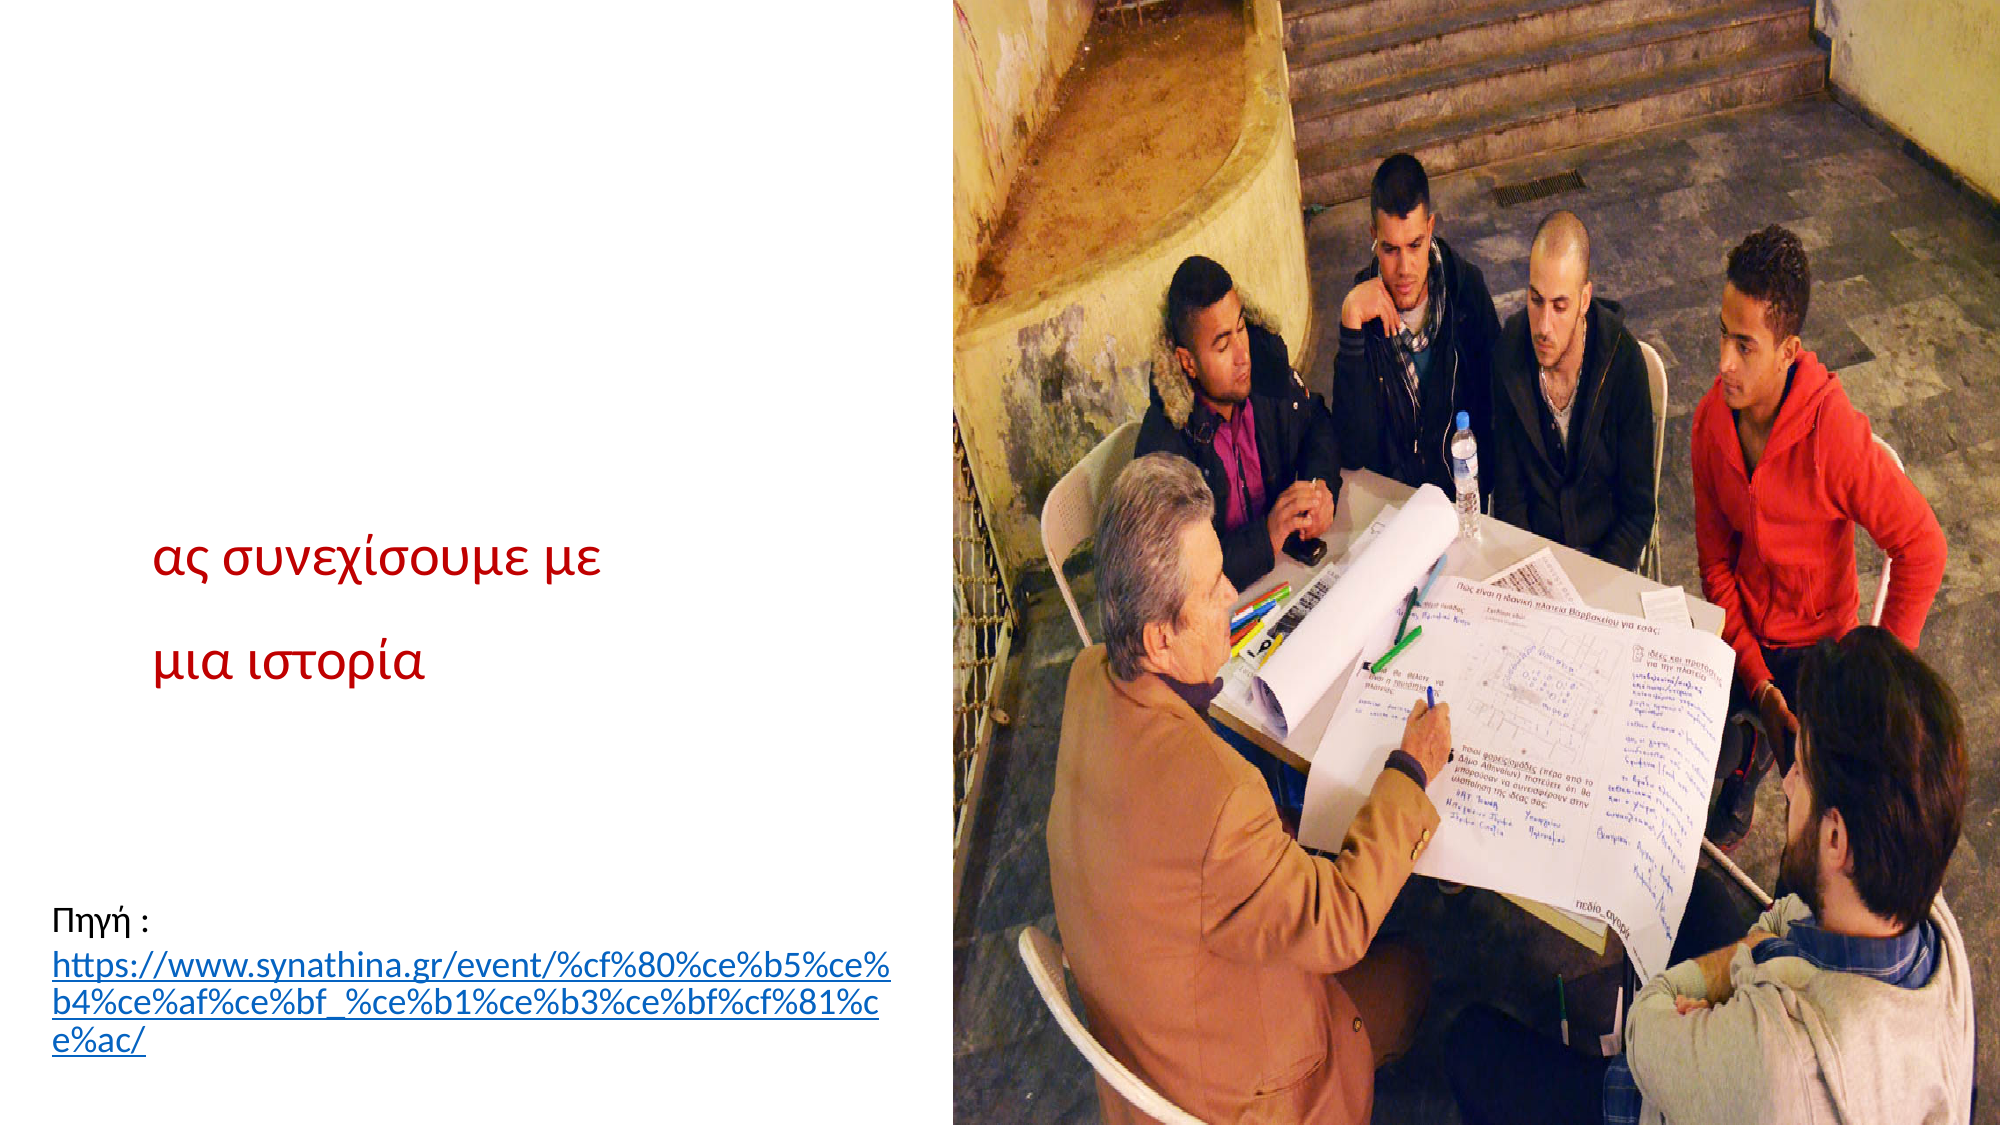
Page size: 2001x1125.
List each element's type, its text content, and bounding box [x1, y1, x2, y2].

picture [953, 0, 2000, 1125]
list ας συνεχίσουμε με μια ιστορία [137, 299, 953, 1014]
text_box Πηγή : https://www.synathina.gr/event/%cf%80%ce%b5%ce%b4%ce%af%ce%bf_%ce%b1%ce%b3%ce%bf%cf%81%ce%ac/ [37, 887, 910, 1038]
